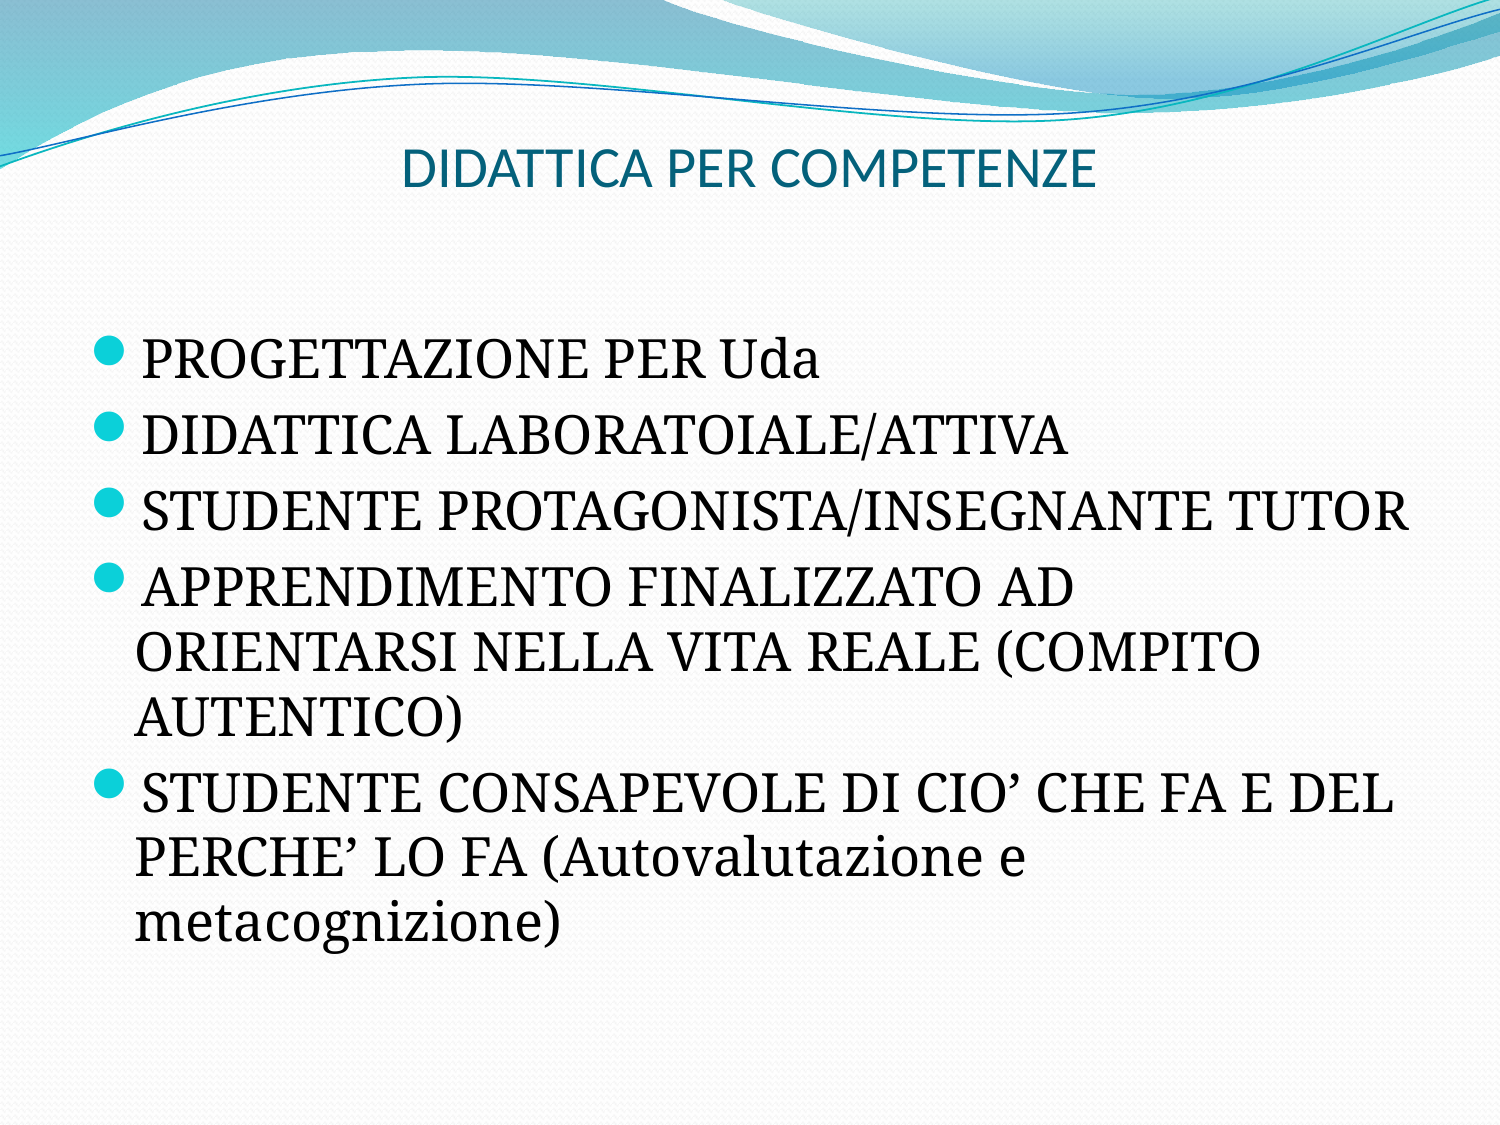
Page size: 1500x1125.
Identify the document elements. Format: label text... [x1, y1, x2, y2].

list PROGETTAZIONE PER Uda DIDATTICA LABORATOIALE/ATTIVA STUDENTE PROTAGONISTA/INSEGNANTE TUTOR APPRENDIMENTO FINALIZZATO AD ORIENTARSI NELLA VITA REALE (COMPITO AUTENTICO) STUDENTE CONSAPEVOLE DI CIO’ CHE FA E DEL PERCHE’ LO FA (Autovalutazione e metacognizione) [75, 317, 1425, 1038]
title DIDATTICA PER COMPETENZE [75, 115, 1425, 200]
